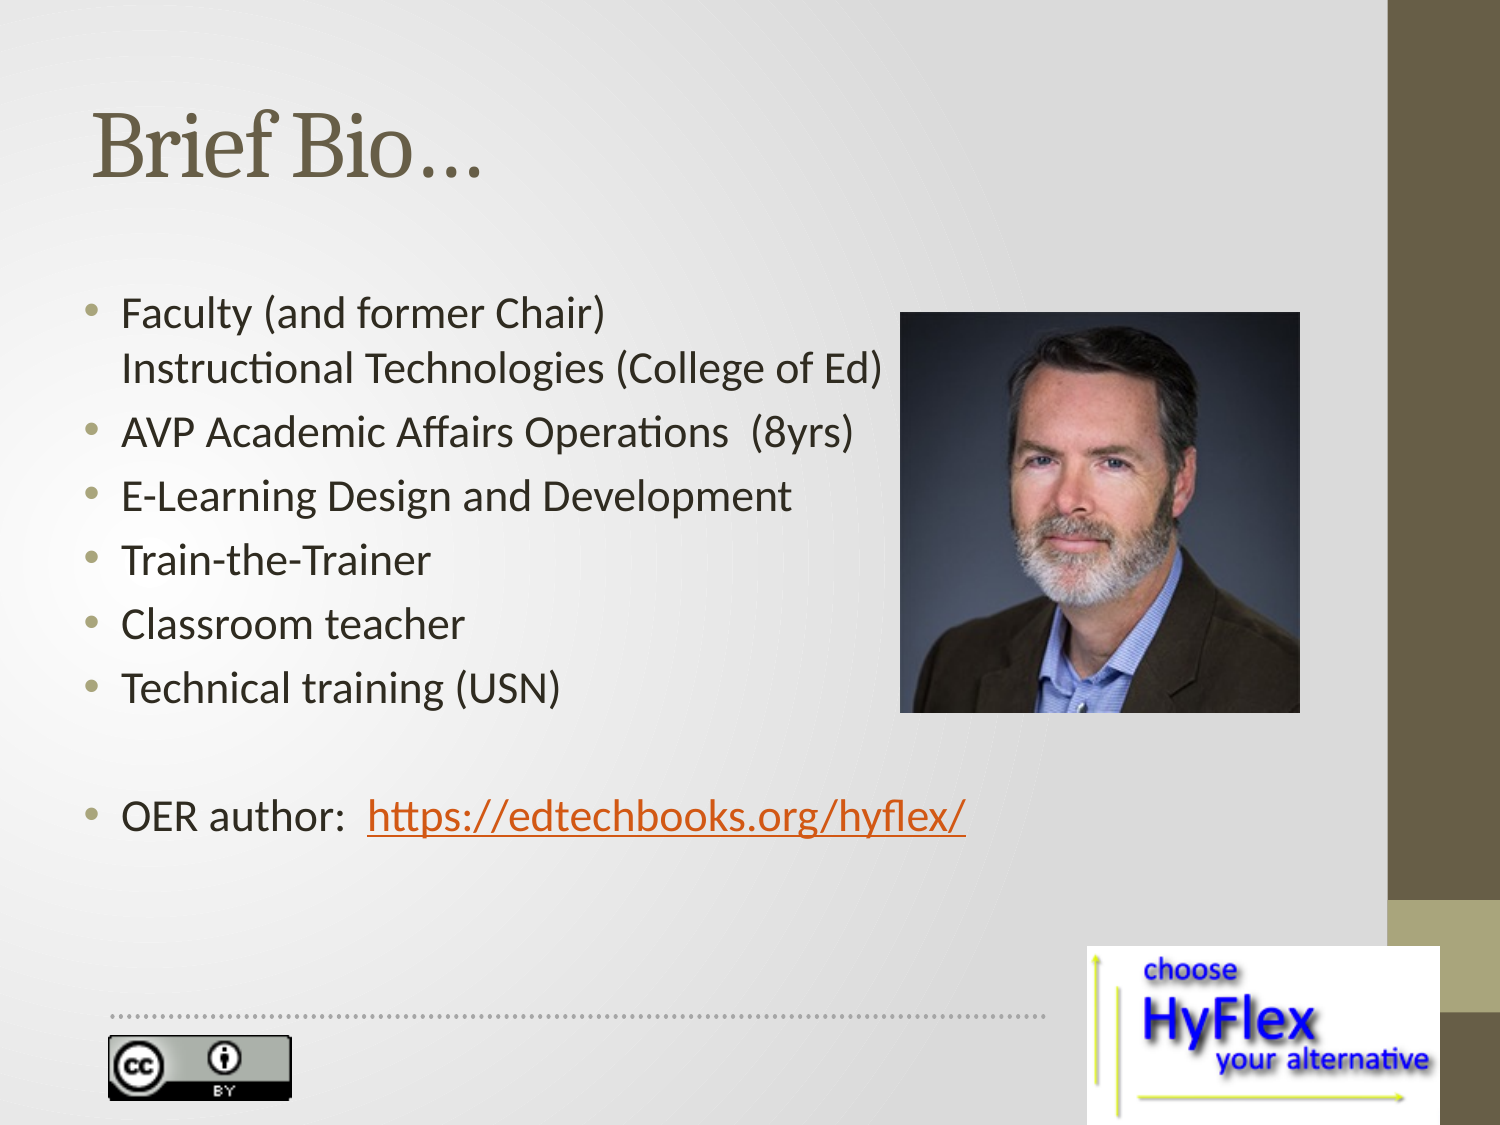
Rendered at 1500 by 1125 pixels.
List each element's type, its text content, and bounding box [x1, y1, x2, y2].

picture [1087, 946, 1440, 1125]
list Faculty (and former Chair) Instructional Technologies (College of Ed) AVP Academic Affairs Operations (8yrs) E-Learning Design and Development Train-the-Trainer Classroom teacher Technical training (USN) OER author: https://edtechbooks.org/hyflex/ [50, 275, 1013, 975]
picture [108, 1035, 292, 1101]
picture [899, 311, 1301, 713]
title Brief Bio… [75, 45, 1325, 233]
